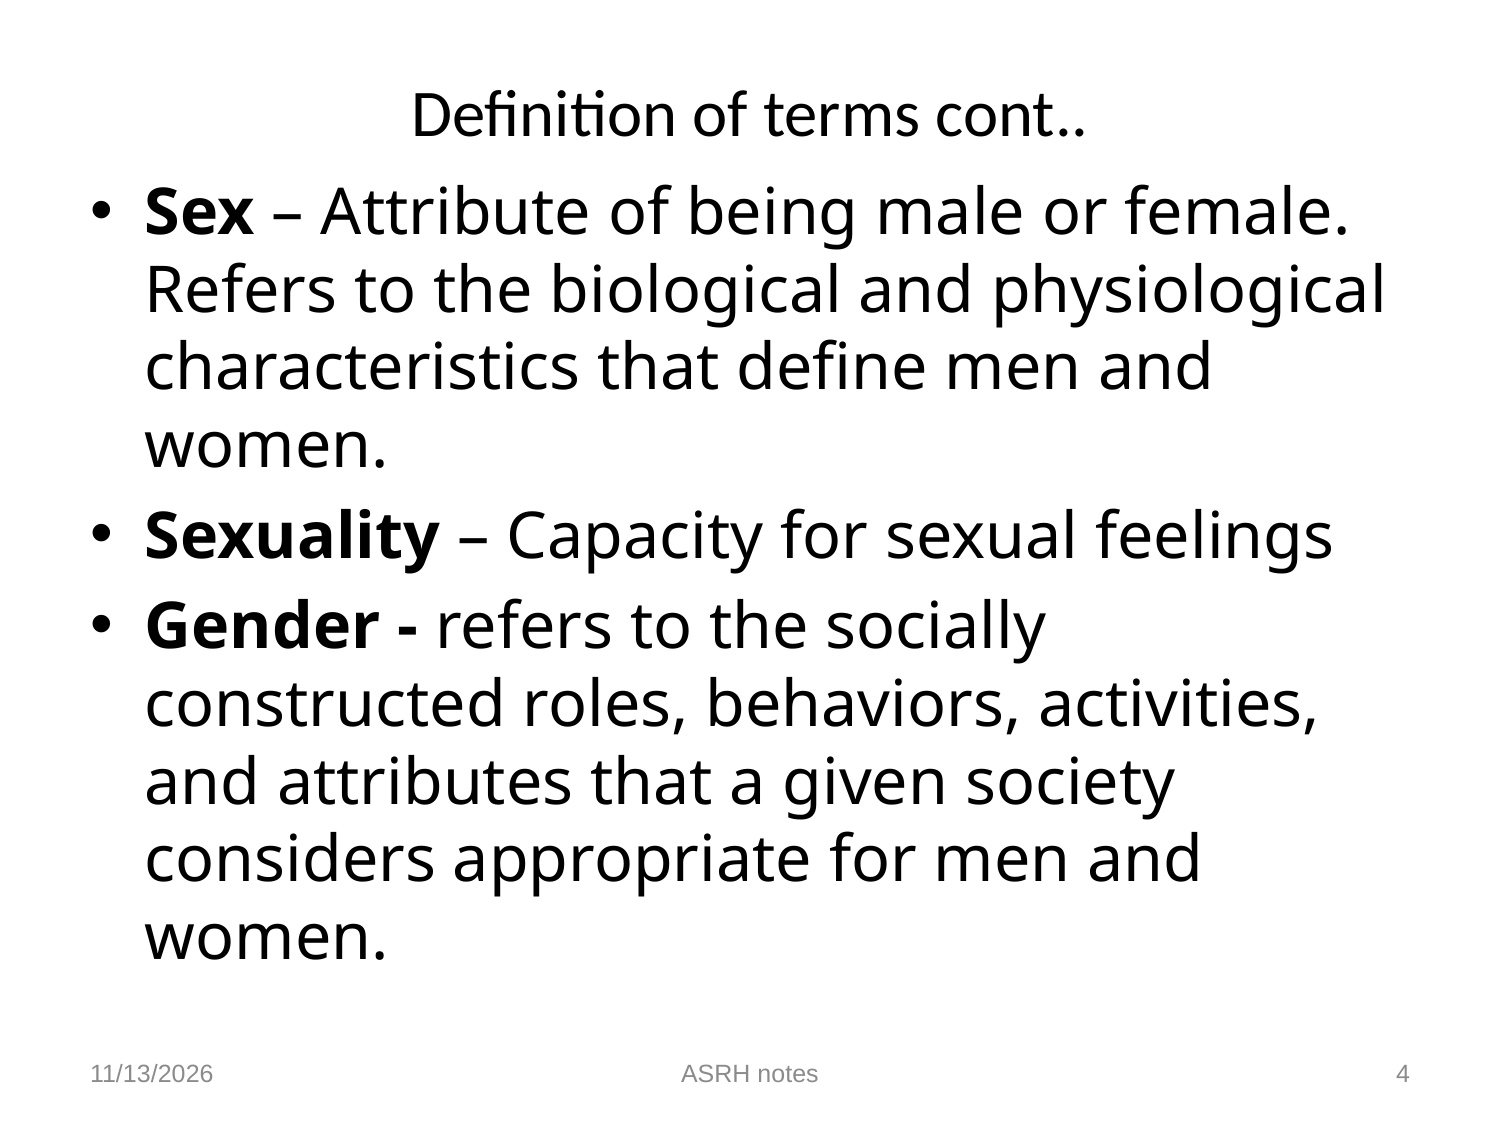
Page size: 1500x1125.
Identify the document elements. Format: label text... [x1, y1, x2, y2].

slide_number 4 [1074, 1042, 1425, 1103]
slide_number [75, 1042, 425, 1103]
footer ASRH notes [512, 1042, 988, 1103]
title Definition of terms cont.. [75, 45, 1425, 162]
list Sex – Attribute of being male or female. Refers to the biological and physiological characteristics that define men and women. Sexuality – Capacity for sexual feelings Gender - refers to the socially constructed roles, behaviors, activities, and attributes that a given society considers appropriate for men and women. [75, 162, 1425, 986]
